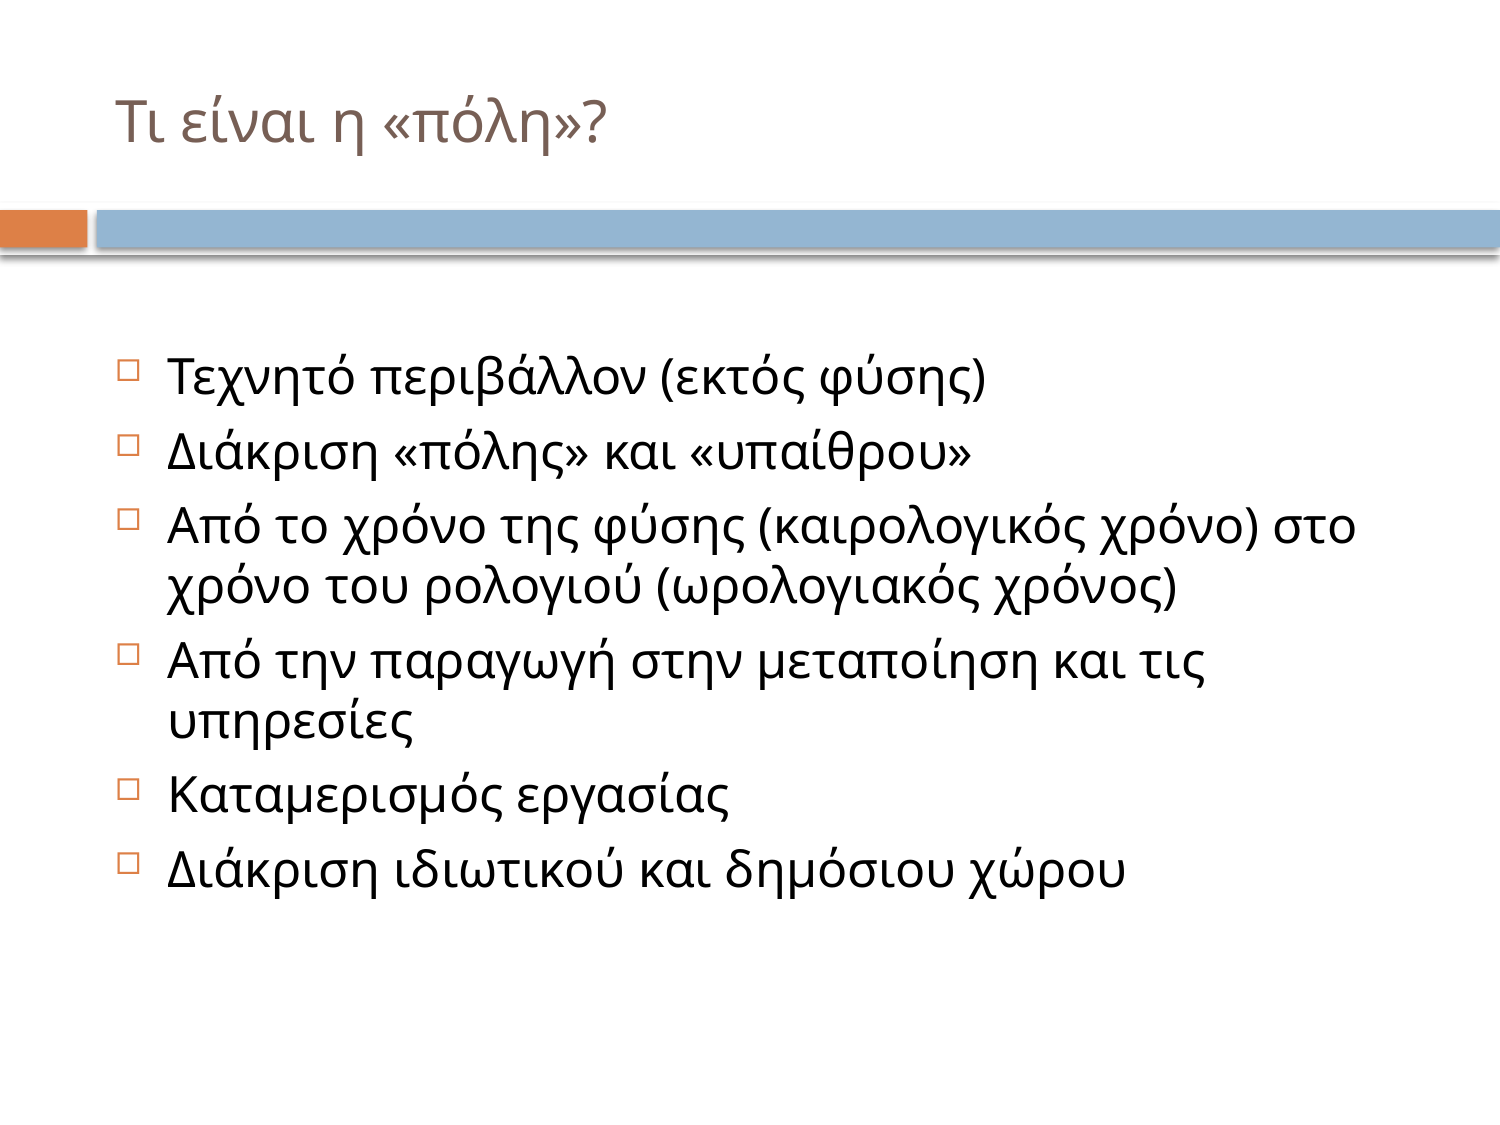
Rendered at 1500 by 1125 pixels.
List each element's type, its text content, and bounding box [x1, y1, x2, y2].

title Τι είναι η «πόλη»? [100, 37, 1438, 200]
list Τεχνητό περιβάλλον (εκτός φύσης) Διάκριση «πόλης» και «υπαίθρου» Από το χρόνο της φύσης (καιρολογικός χρόνο) στο χρόνο του ρολογιού (ωρολογιακός χρόνος) Από την παραγωγή στην μεταποίηση και τις υπηρεσίες Καταμερισμός εργασίας Διάκριση ιδιωτικού και δημόσιου χώρου [100, 262, 1438, 1000]
